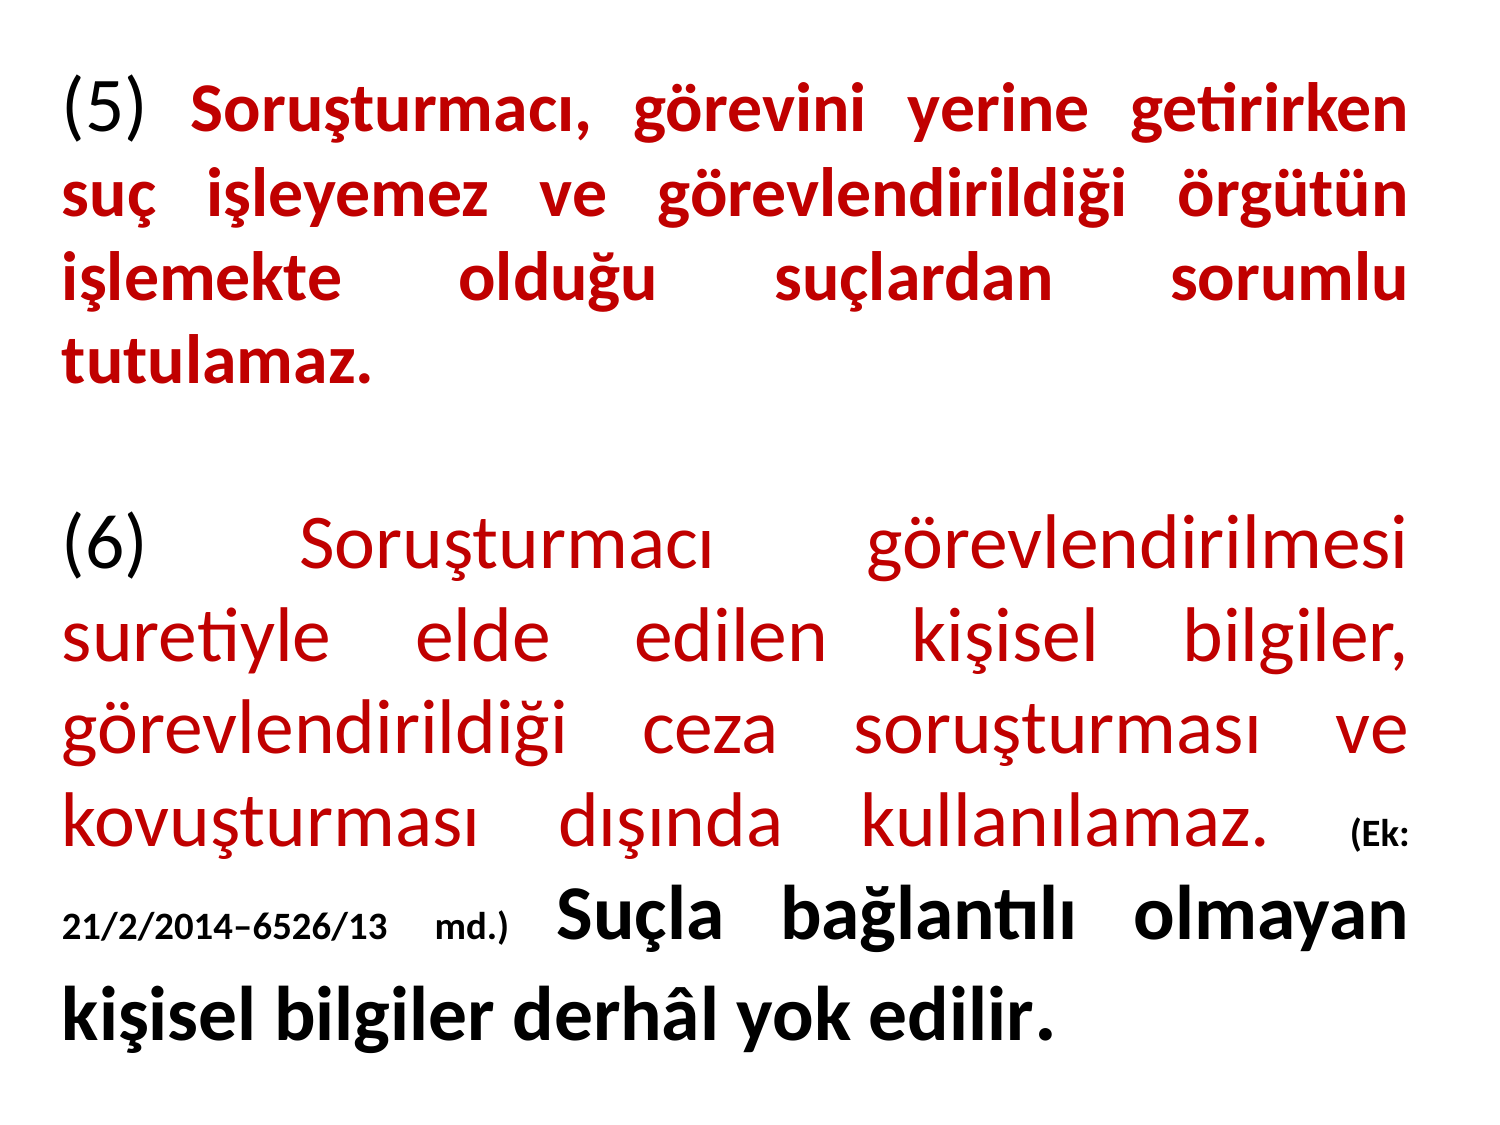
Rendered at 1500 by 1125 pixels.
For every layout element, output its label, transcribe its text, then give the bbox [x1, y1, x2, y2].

title (5) Soruşturmacı, görevini yerine getirirken suç işleyemez ve görevlendirildiği örgütün işlemekte olduğu suçlardan sorumlu tutulamaz. (6) Soruşturmacı görevlendirilmesi suretiyle elde edilen kişisel bilgiler, görevlendirildiği ceza soruşturması ve kovuşturması dışında kullanılamaz. (Ek: 21/2/2014–6526/13 md.) Suçla bağlantılı olmayan kişisel bilgiler derhâl yok edilir. [46, 45, 1425, 1067]
